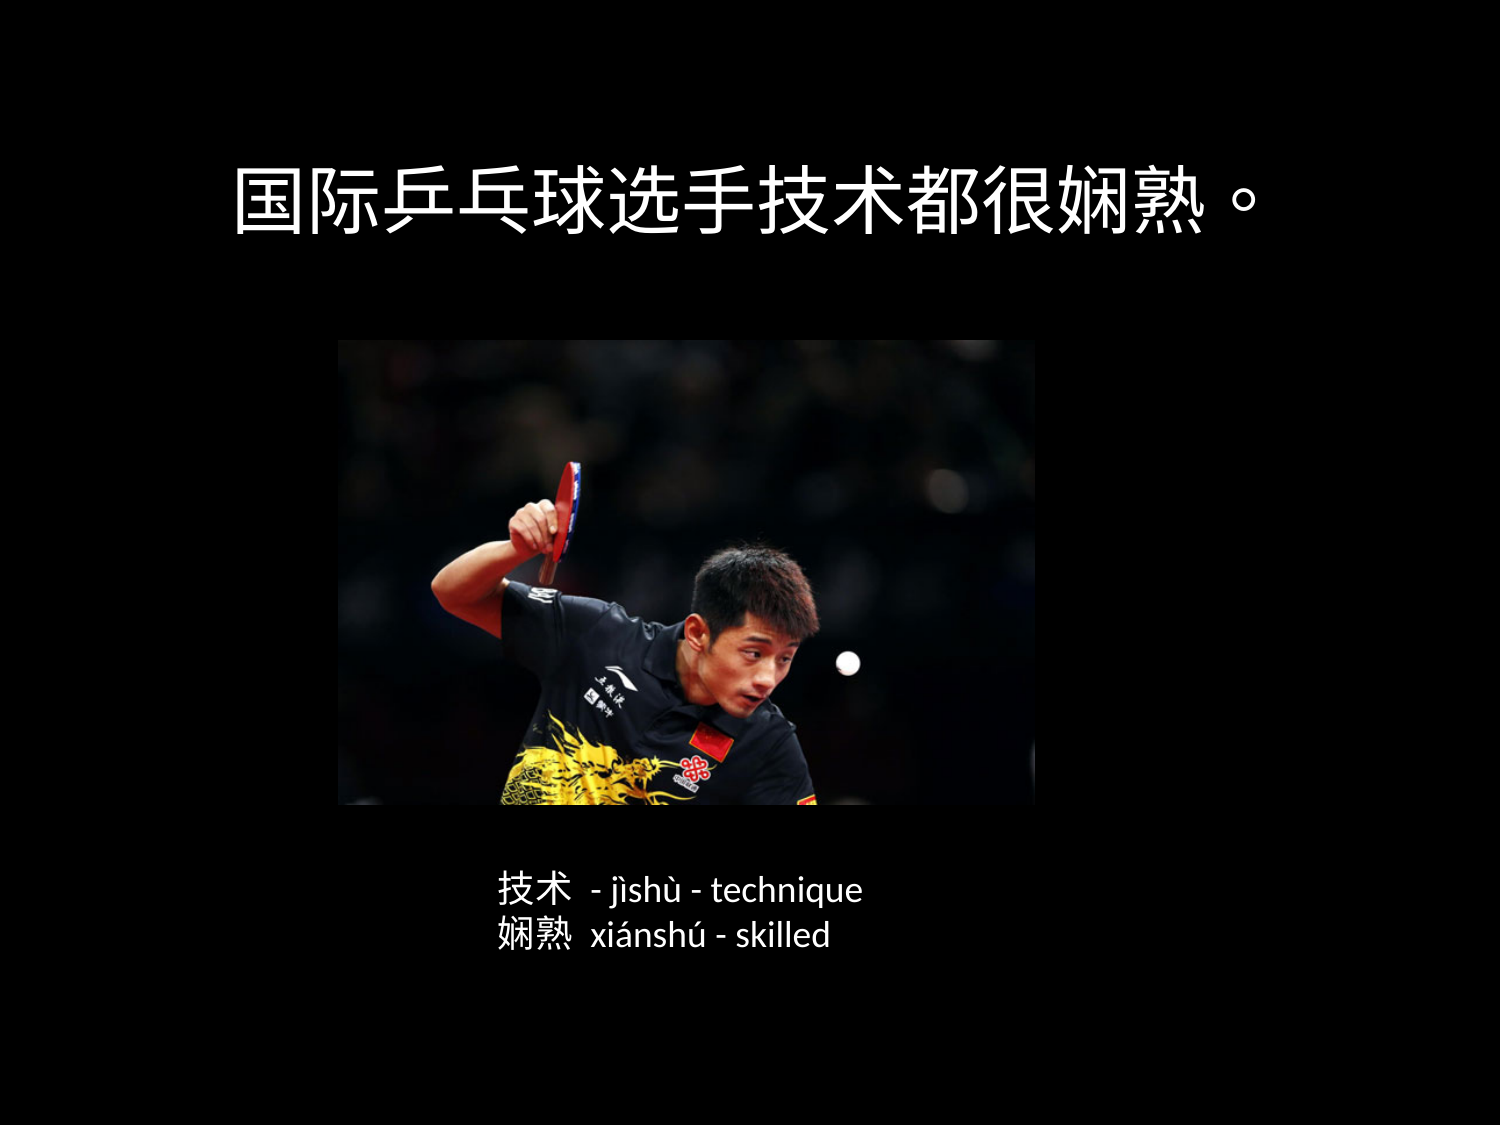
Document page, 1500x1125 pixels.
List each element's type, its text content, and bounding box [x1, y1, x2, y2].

text_box 技术 - jìshù - technique 娴熟 xiánshú - skilled [483, 858, 879, 963]
picture [338, 340, 1035, 805]
text_box 国际乒乓球选手技术都很娴熟。 [216, 146, 1297, 251]
